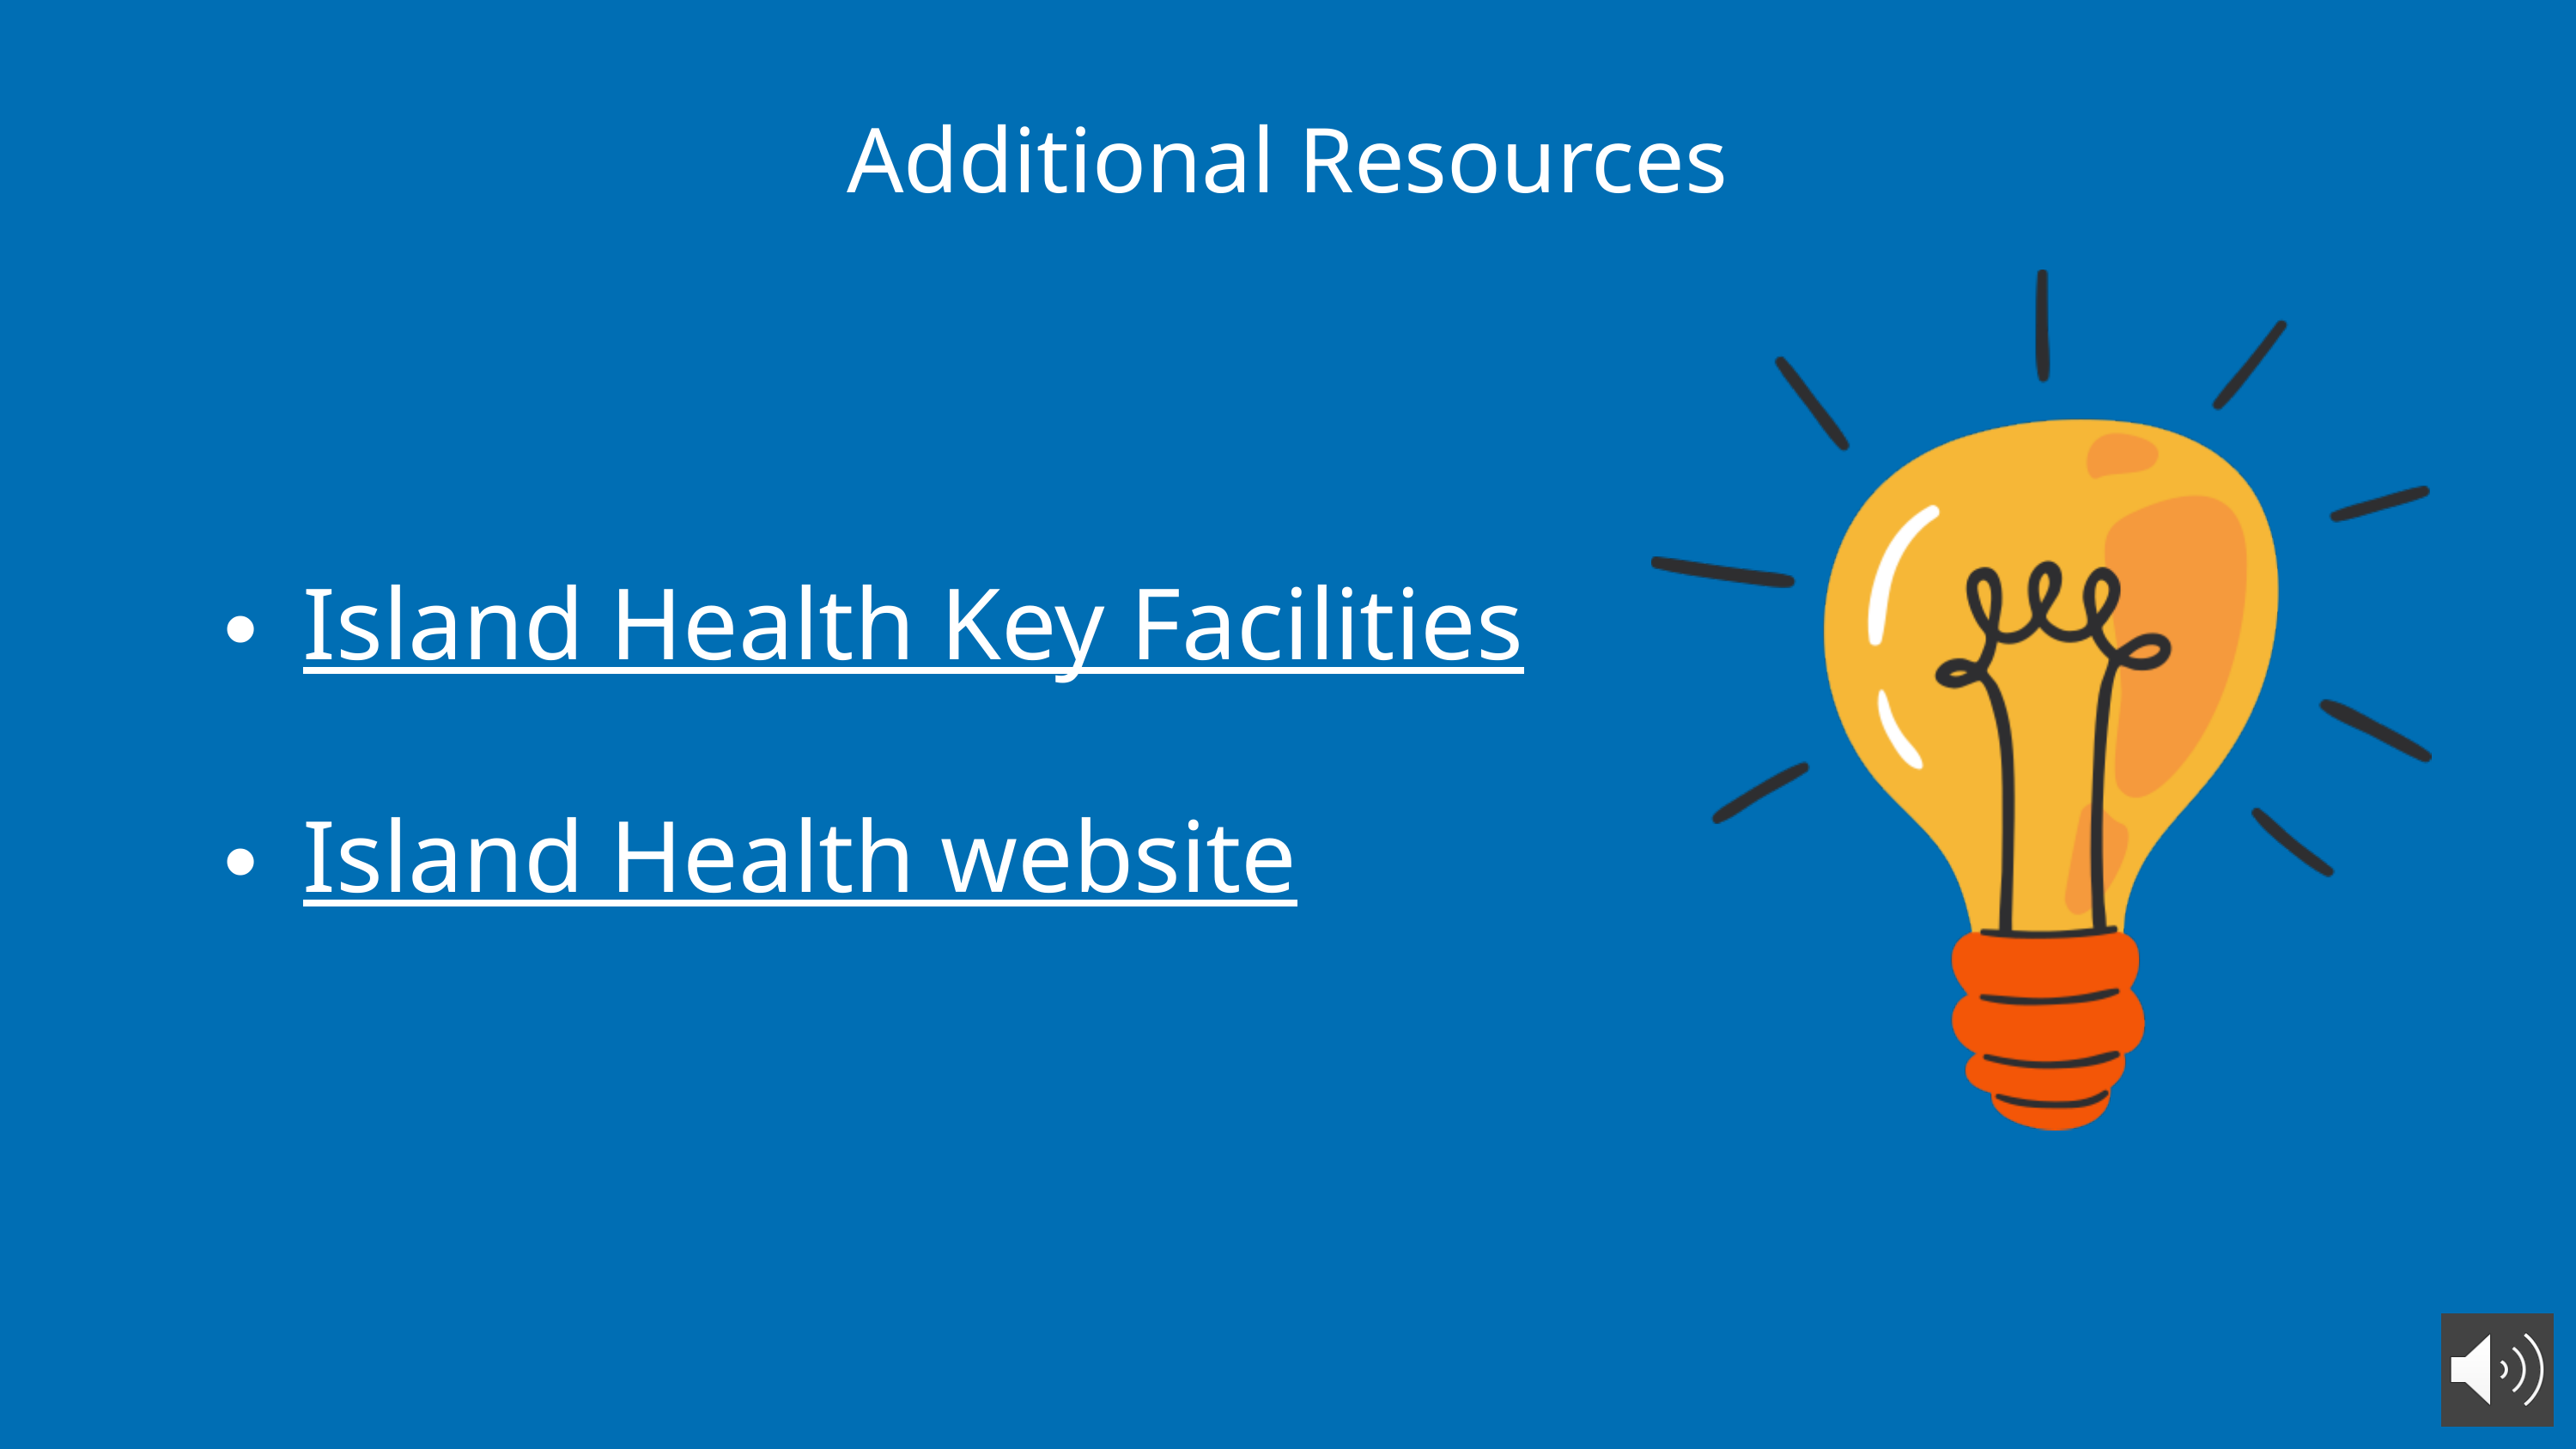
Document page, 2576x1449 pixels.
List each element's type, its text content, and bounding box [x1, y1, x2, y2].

text_box Island Health Key Facilities Island Health website [144, 463, 1598, 1161]
picture [1650, 269, 2432, 1131]
text_box Additional Resources [832, 80, 1744, 211]
picture [2439, 1312, 2555, 1428]
